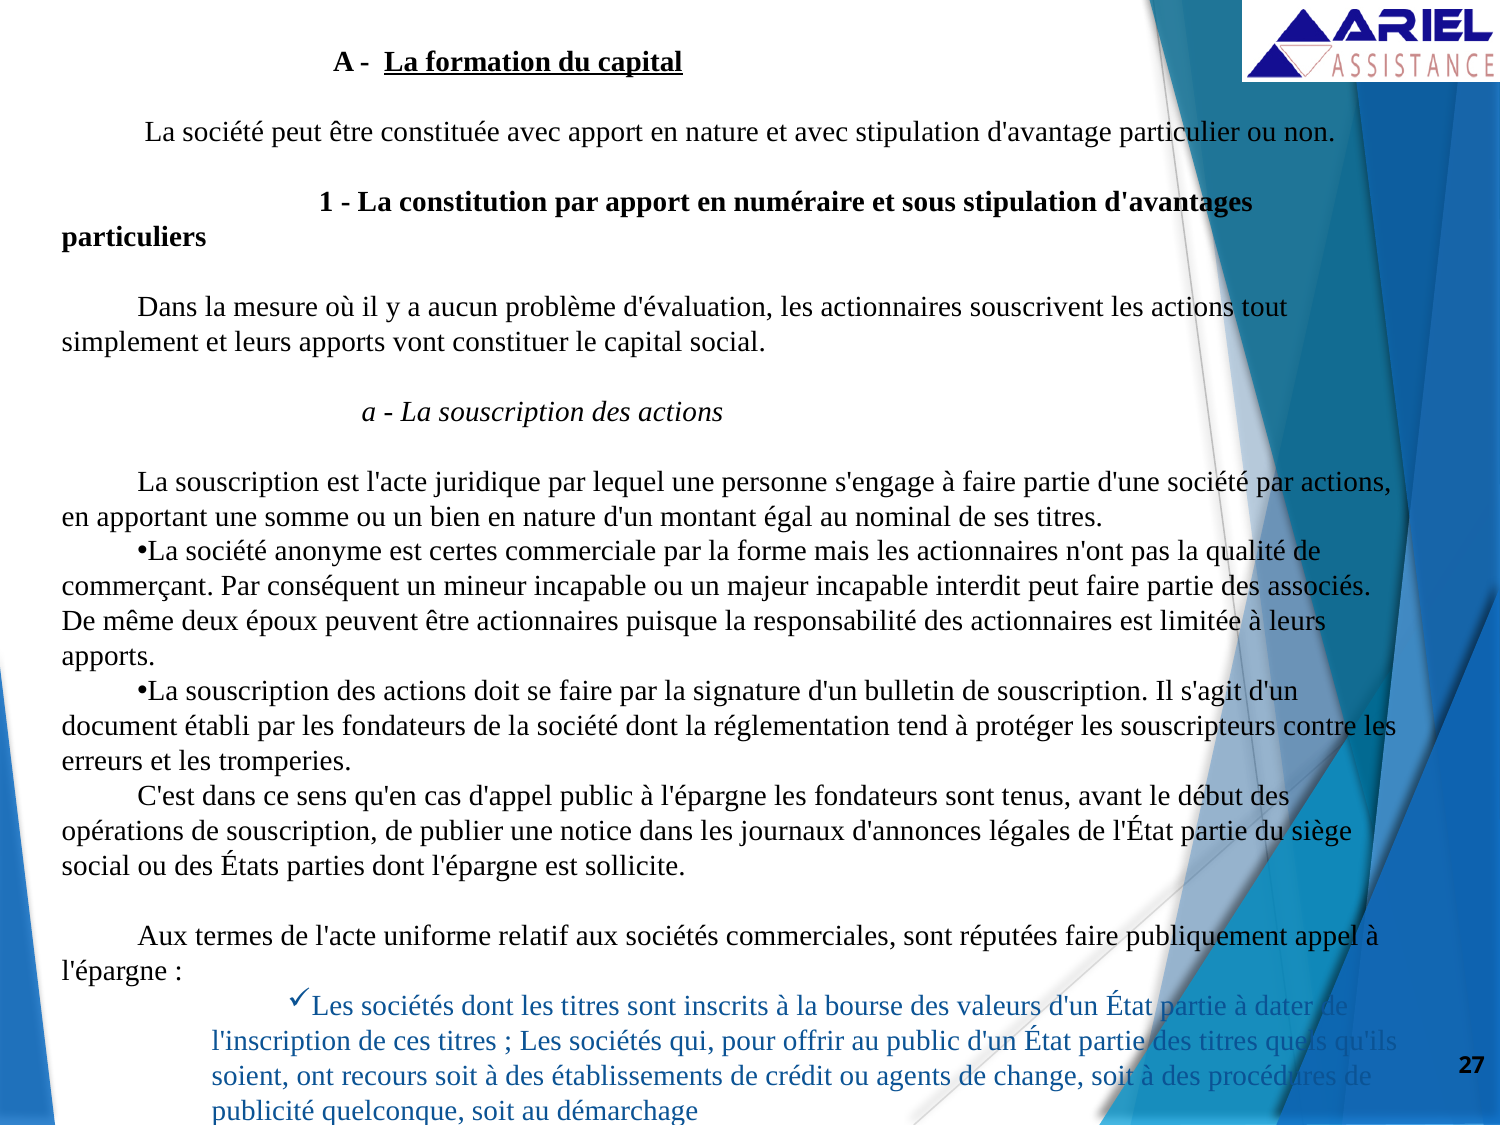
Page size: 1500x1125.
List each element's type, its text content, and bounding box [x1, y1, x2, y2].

slide_number 27 [1418, 1042, 1500, 1090]
text_box A - La formation du capital La société peut être constituée avec apport en nature et avec stipulation d'avantage particulier ou non. 1 - La constitution par apport en numéraire et sous stipulation d'avantages particuliers Dans la mesure où il y a aucun problème d'évaluation, les actionnaires souscrivent les actions tout simplement et leurs apports vont constituer le capital social. a - La souscription des actions La souscription est l'acte juridique par lequel une personne s'engage à faire partie d'une société par actions, en apportant une somme ou un bien en nature d'un montant égal au nominal de ses titres. La société anonyme est certes commerciale par la forme mais les actionnaires n'ont pas la qualité de commerçant. Par conséquent un mineur incapable ou un majeur incapable interdit peut faire partie des associés. De même deux époux peuvent être actionnaires puisque la responsabilité des actionnaires est limitée à leurs apports. La souscription des actions doit se faire par la signature d'un bulletin de souscription. Il s'agit d'un document établi par les fondateurs de la société dont la réglementation tend à protéger les souscripteurs contre les erreurs et les tromperies. C'est dans ce sens qu'en cas d'appel public à l'épargne les fondateurs sont tenus, avant le début des opérations de souscription, de publier une notice dans les journaux d'annonces légales de l'État partie du siège social ou des États parties dont l'épargne est sollicite. Aux termes de l'acte uniforme relatif aux sociétés commerciales, sont réputées faire publiquement appel à l'épargne : Les sociétés dont les titres sont inscrits à la bourse des valeurs d'un État partie à dater de l'inscription de ces titres ; Les sociétés qui, pour offrir au public d'un État partie des titres quels qu'ils soient, ont recours soit à des établissements de crédit ou agents de change, soit à des procédures de publicité quelconque, soit au démarchage [46, 0, 1418, 1125]
picture [1241, 0, 1500, 83]
